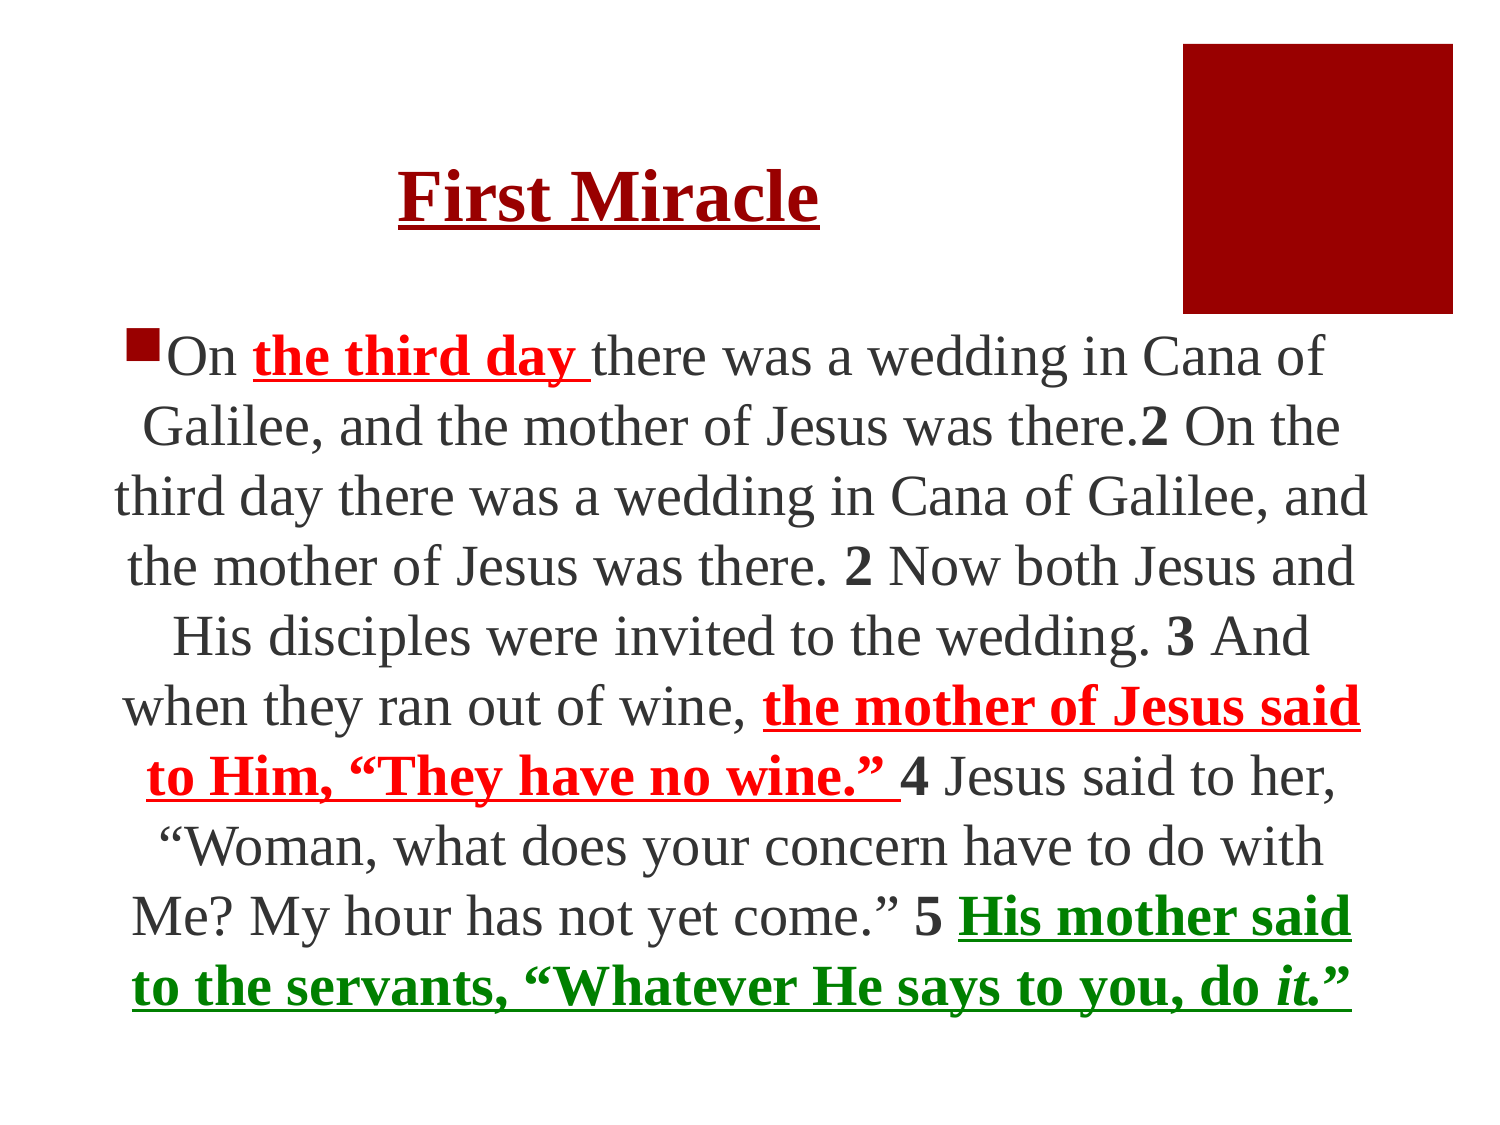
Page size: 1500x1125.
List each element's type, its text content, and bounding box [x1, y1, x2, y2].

list On the third day there was a wedding in Cana of Galilee, and the mother of Jesus was there.2 On the third day there was a wedding in Cana of Galilee, and the mother of Jesus was there. 2 Now both Jesus and His disciples were invited to the wedding. 3 And when they ran out of wine, the mother of Jesus said to Him, “They have no wine.” 4 Jesus said to her, “Woman, what does your concern have to do with Me? My hour has not yet come.” 5 His mother said to the servants, “Whatever He says to you, do it.” [50, 309, 1397, 1005]
title First Miracle [75, 56, 1143, 244]
